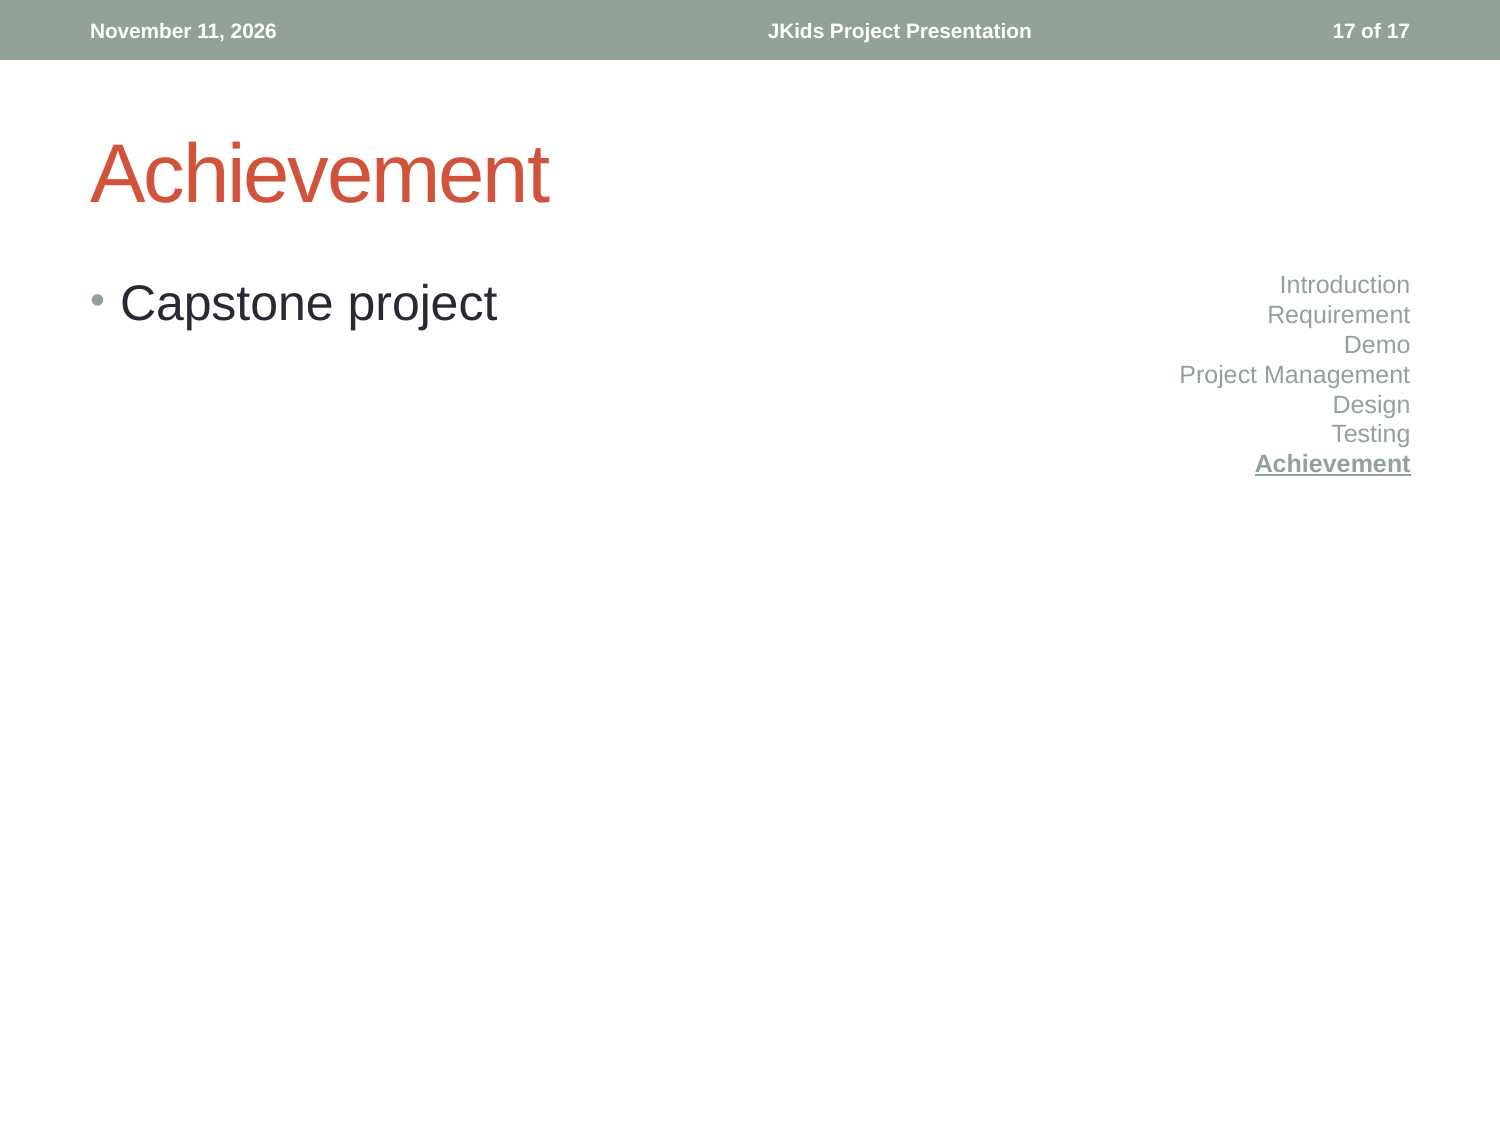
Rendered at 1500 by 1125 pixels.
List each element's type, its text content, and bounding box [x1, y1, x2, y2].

list Capstone project [75, 262, 1425, 1063]
text_box Introduction Requirement Demo Project Management Design Testing Achievement [1096, 260, 1426, 516]
slide_number 17 of 17 [1250, 3, 1425, 57]
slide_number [75, 3, 550, 57]
title Achievement [75, 87, 1425, 250]
footer JKids Project Presentation [562, 3, 1238, 57]
